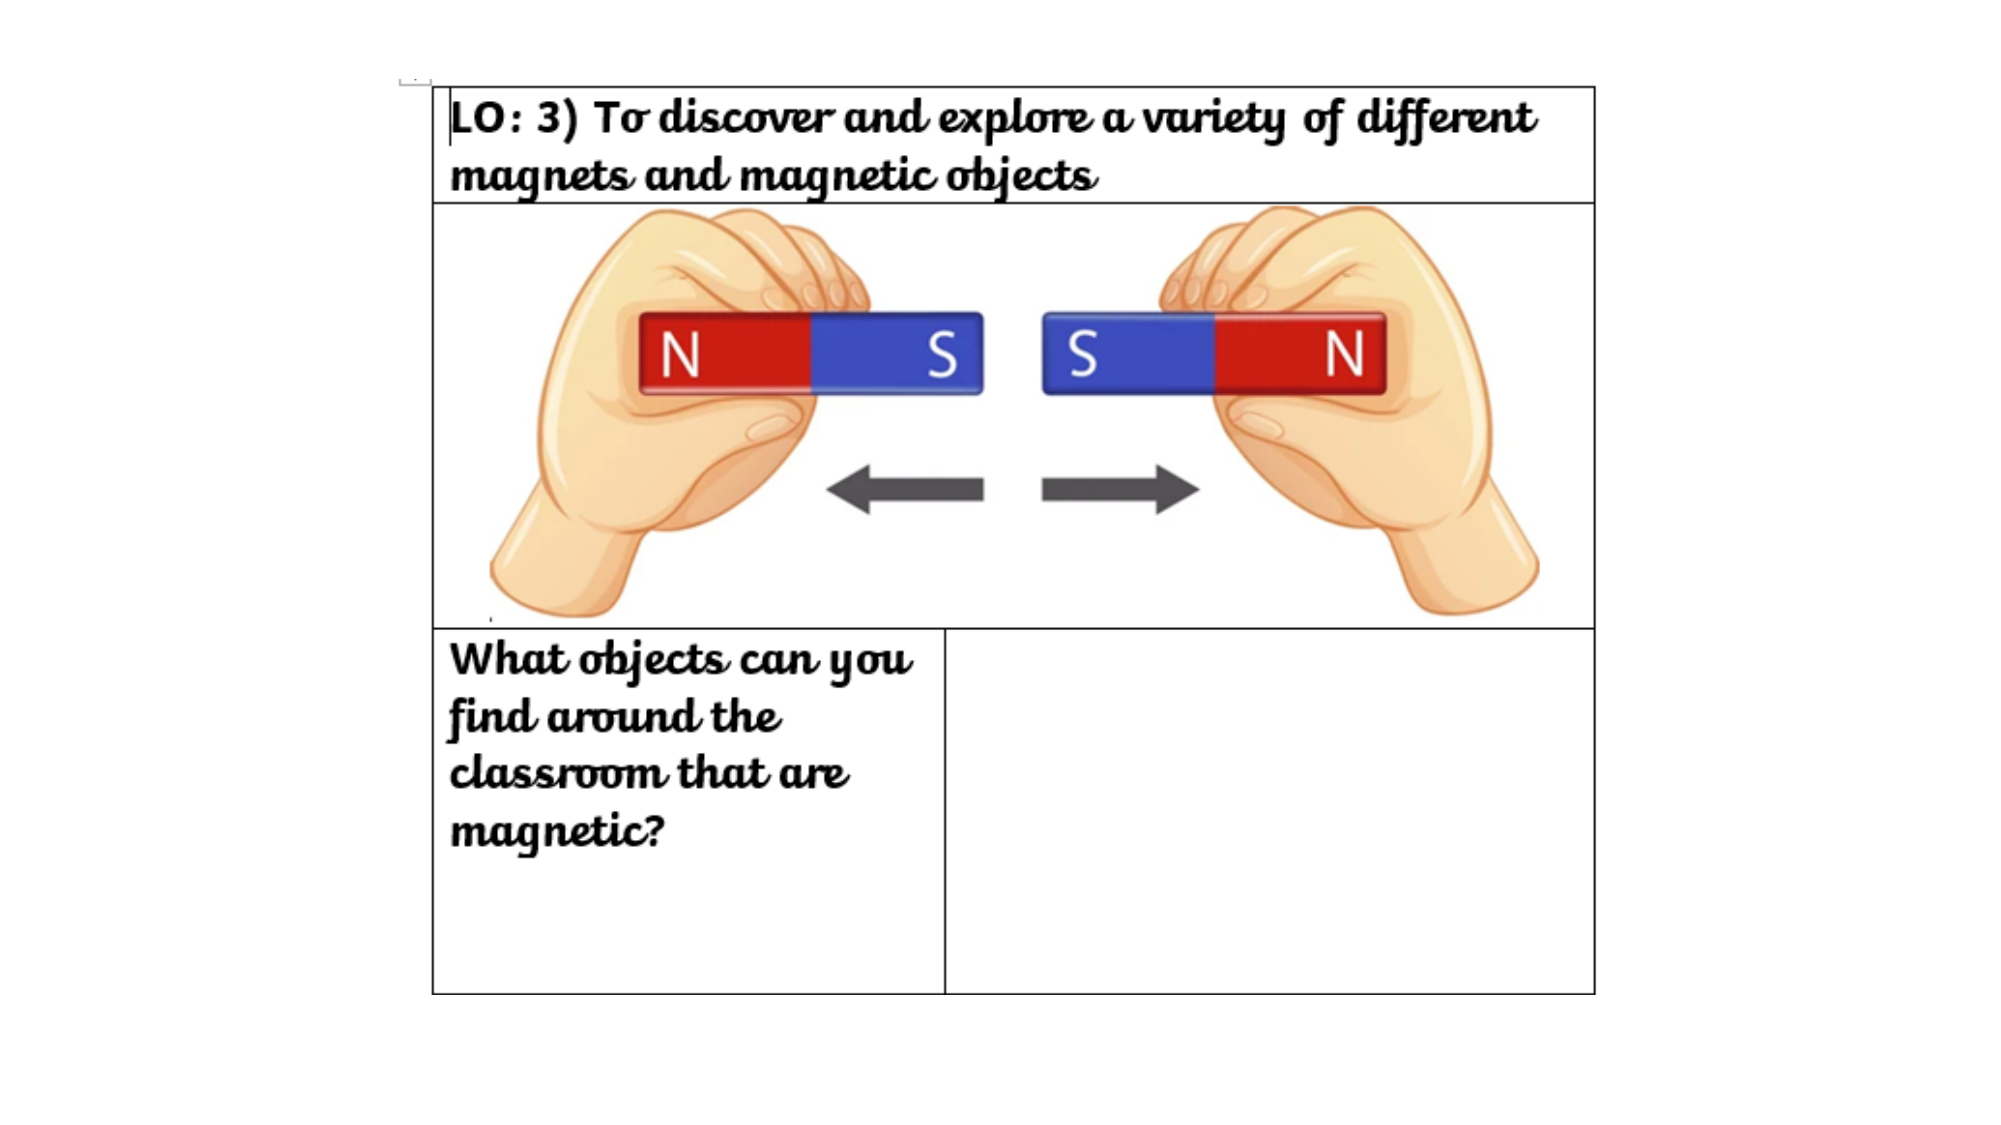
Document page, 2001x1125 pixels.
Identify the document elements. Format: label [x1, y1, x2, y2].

picture [384, 78, 1629, 995]
